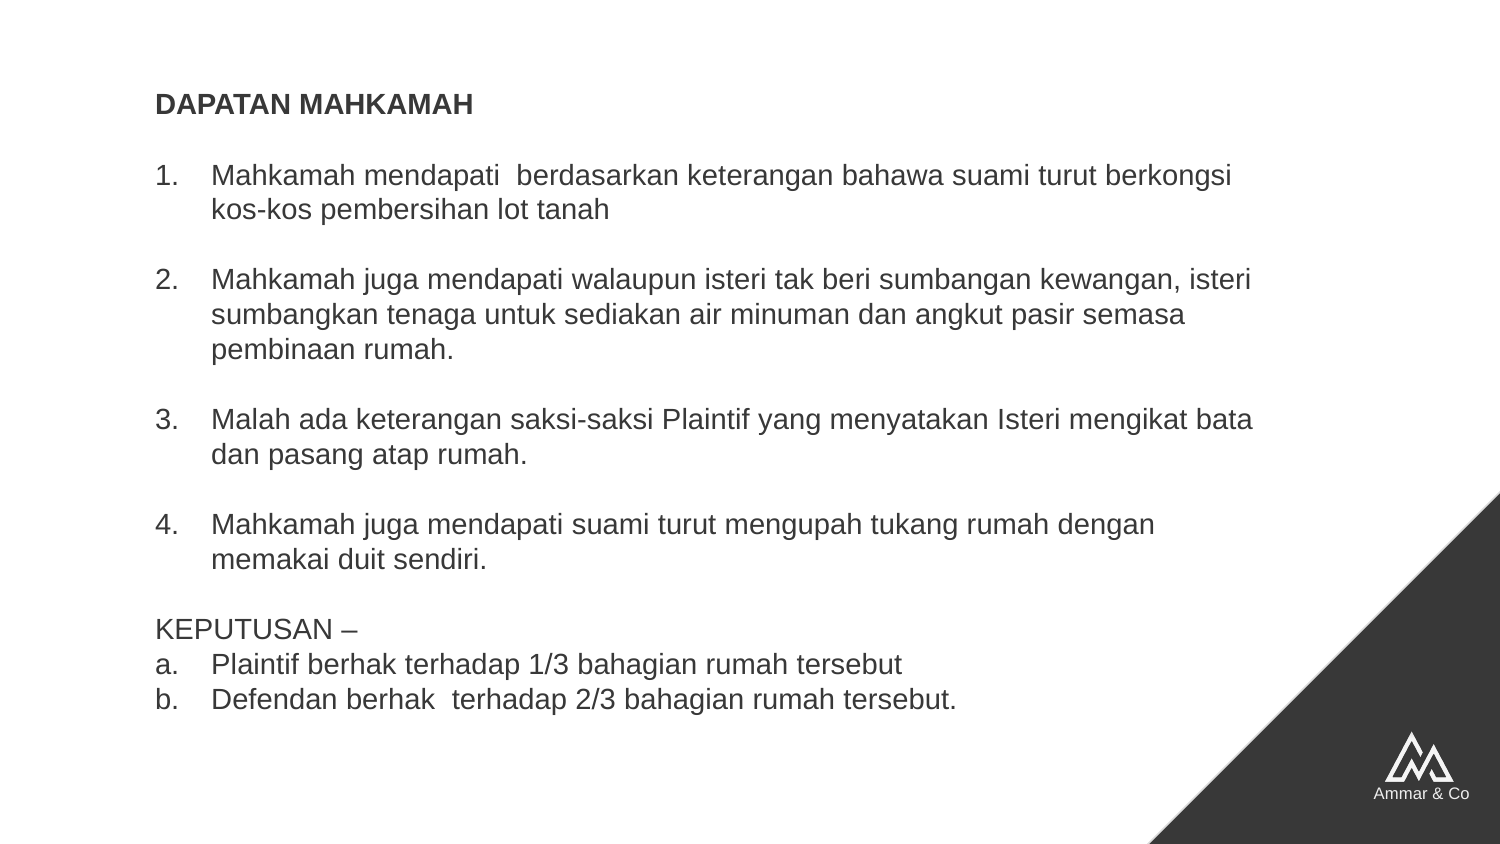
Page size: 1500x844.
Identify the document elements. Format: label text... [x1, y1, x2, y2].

list DAPATAN MAHKAMAH Mahkamah mendapati berdasarkan keterangan bahawa suami turut berkongsi kos-kos pembersihan lot tanah Mahkamah juga mendapati walaupun isteri tak beri sumbangan kewangan, isteri sumbangkan tenaga untuk sediakan air minuman dan angkut pasir semasa pembinaan rumah. Malah ada keterangan saksi-saksi Plaintif yang menyatakan Isteri mengikat bata dan pasang atap rumah. Mahkamah juga mendapati suami turut mengupah tukang rumah dengan memakai duit sendiri. KEPUTUSAN – Plaintif berhak terhadap 1/3 bahagian rumah tersebut Defendan berhak terhadap 2/3 bahagian rumah tersebut. [116, 70, 1280, 756]
picture [1380, 725, 1458, 787]
text_box Ammar & Co [1359, 775, 1492, 810]
